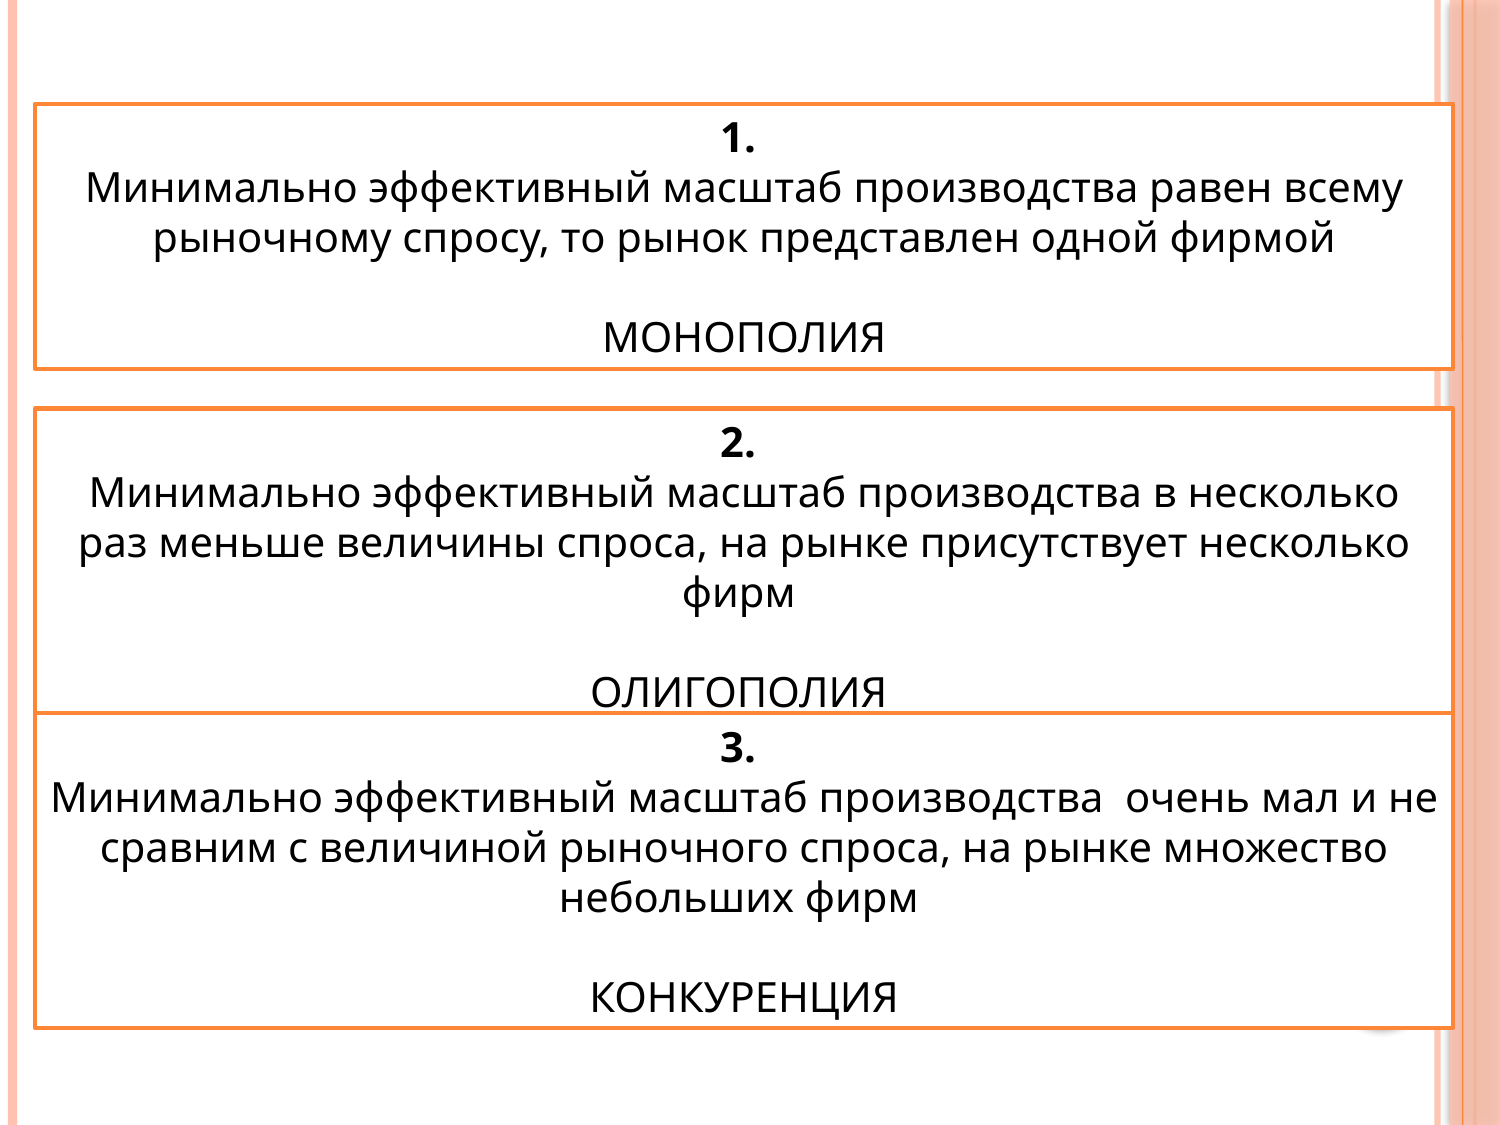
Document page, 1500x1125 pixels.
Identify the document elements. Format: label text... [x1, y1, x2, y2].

text_box 1. Минимально эффективный масштаб производства равен всему рыночному спросу, то рынок представлен одной фирмой МОНОПОЛИЯ [33, 102, 1455, 371]
text_box 3. Минимально эффективный масштаб производства очень мал и не сравним с величиной рыночного спроса, на рынке множество небольших фирм КОНКУРЕНЦИЯ [33, 711, 1455, 1030]
text_box 2. Минимально эффективный масштаб производства в несколько раз меньше величины спроса, на рынке присутствует несколько фирм ОЛИГОПОЛИЯ [33, 406, 1455, 711]
